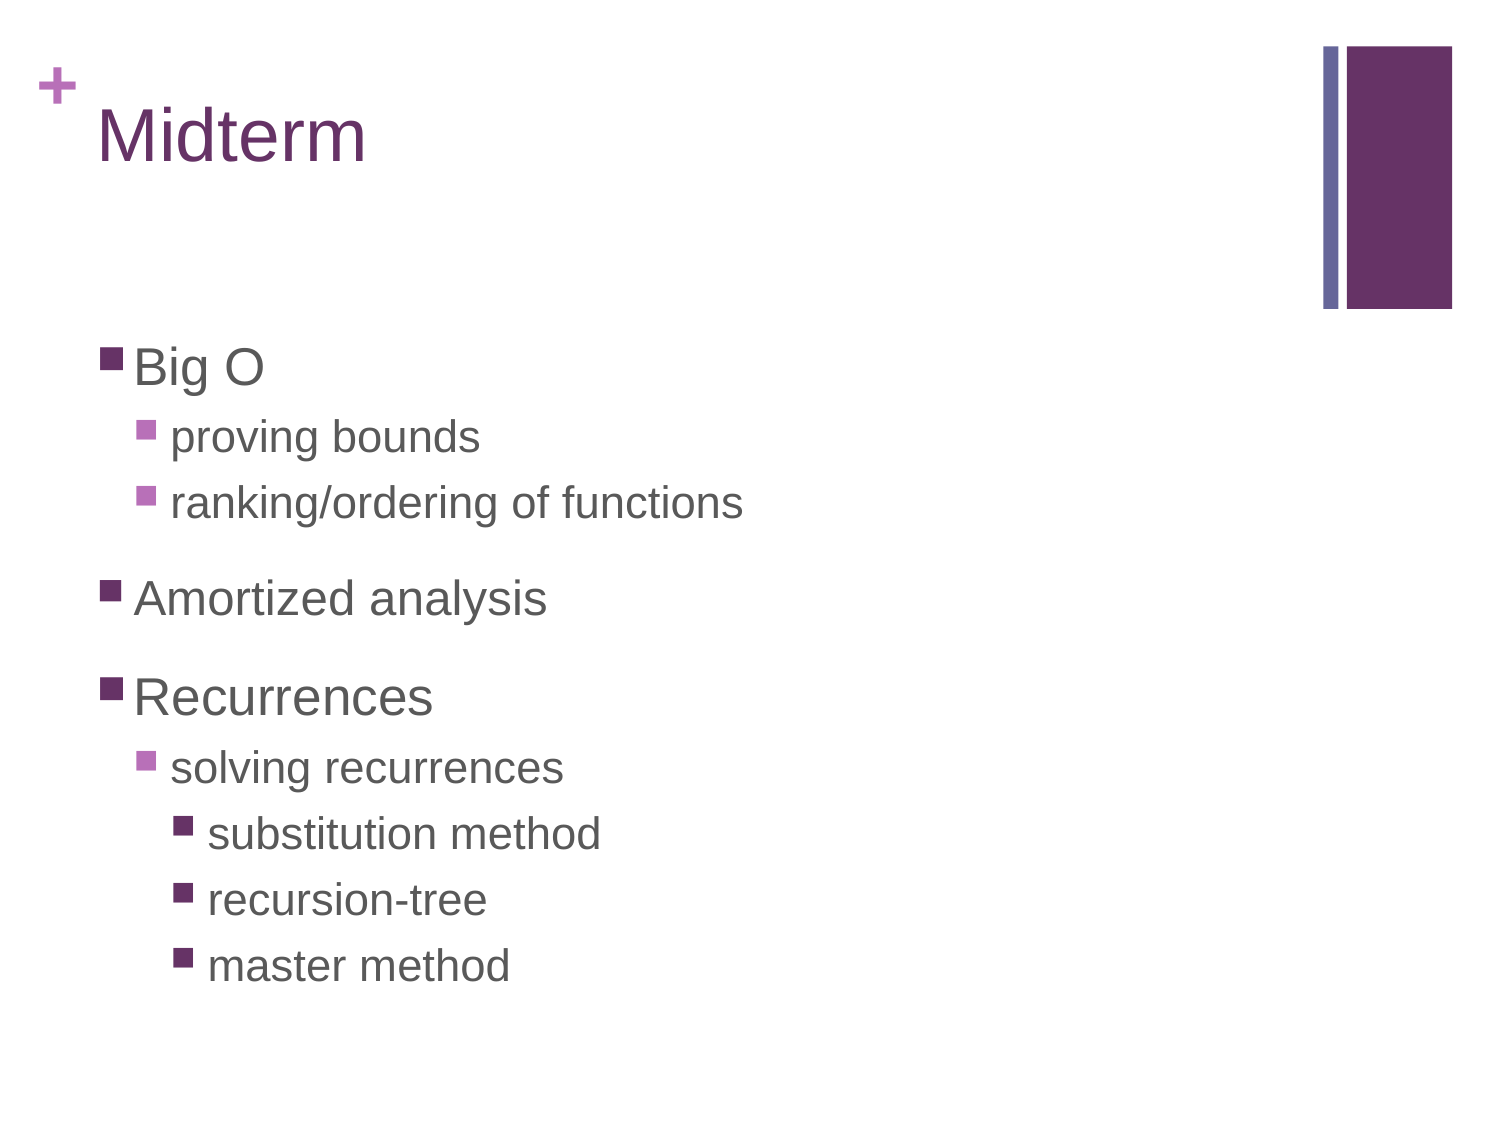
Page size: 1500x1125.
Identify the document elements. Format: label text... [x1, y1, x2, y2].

title Midterm [81, 79, 1322, 263]
list Big O proving bounds ranking/ordering of functions Amortized analysis Recurrences solving recurrences substitution method recursion-tree master method [81, 324, 1322, 1005]
